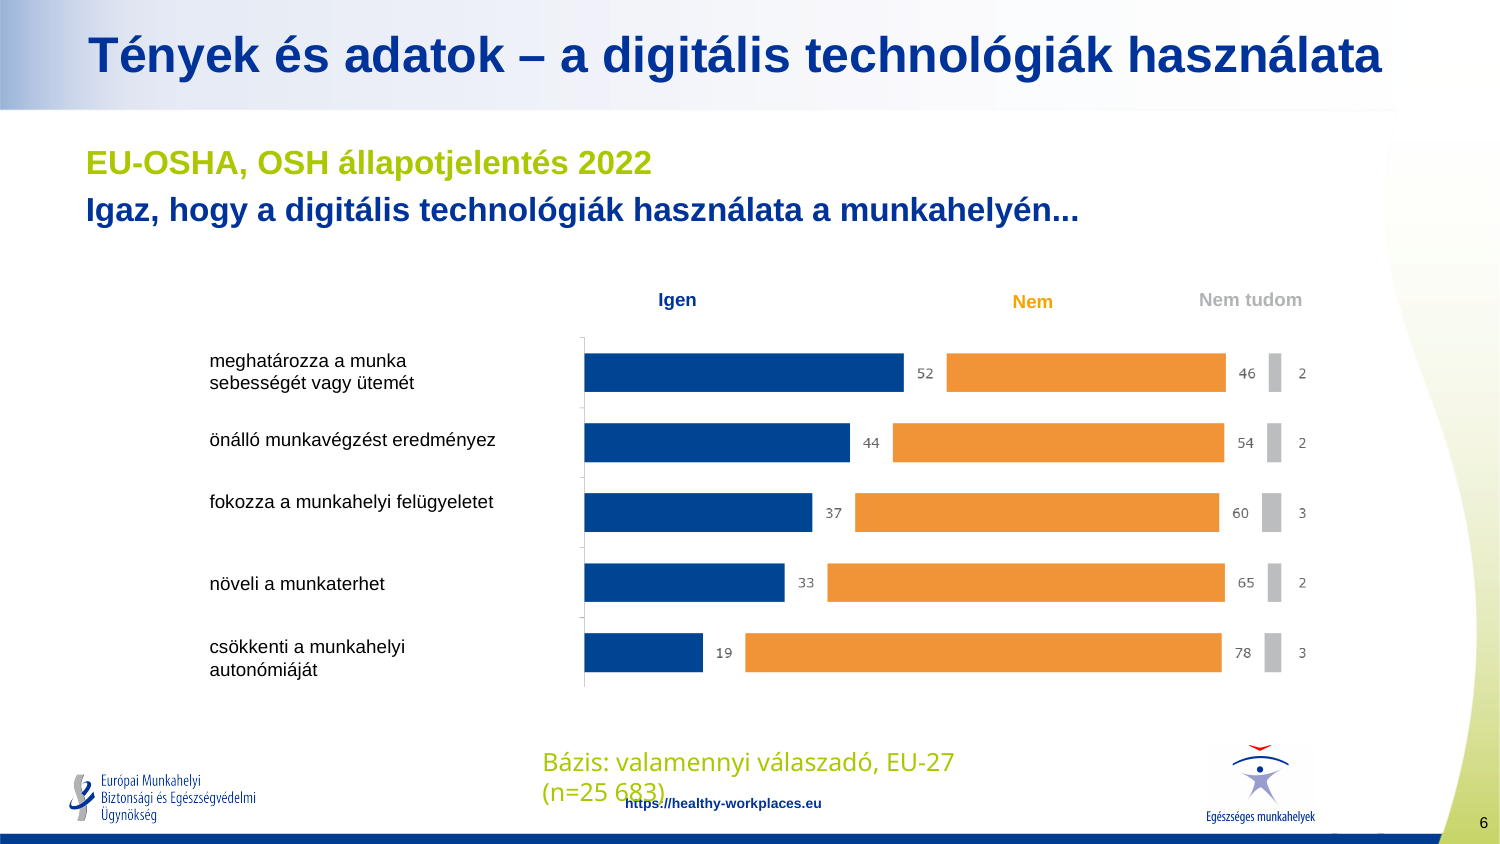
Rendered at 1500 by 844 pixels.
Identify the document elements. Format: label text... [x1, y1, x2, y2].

text_box meghatározza a munka sebességét vagy ütemét [194, 341, 514, 401]
text_box Bázis: valamennyi válaszadó, EU-27 (n=25 683) [527, 738, 1058, 814]
text_box Nem [997, 282, 1069, 317]
text_box Igen [643, 280, 715, 317]
text_box fokozza a munkahelyi felügyeletet [194, 482, 514, 520]
text_box EU-OSHA, OSH állapotjelentés 2022 Igaz, hogy a digitális technológiák használata a munkahelyén... [70, 133, 1327, 236]
picture [0, 0, 1500, 844]
text_box csökkenti a munkahelyi autonómiáját [194, 627, 514, 688]
text_box Nem tudom [1184, 280, 1331, 318]
text_box növeli a munkaterhet [194, 563, 514, 601]
text_box önálló munkavégzést eredményez [194, 420, 514, 458]
title Tények és adatok – a digitális technológiák használata [73, 0, 1428, 131]
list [576, 319, 1322, 687]
